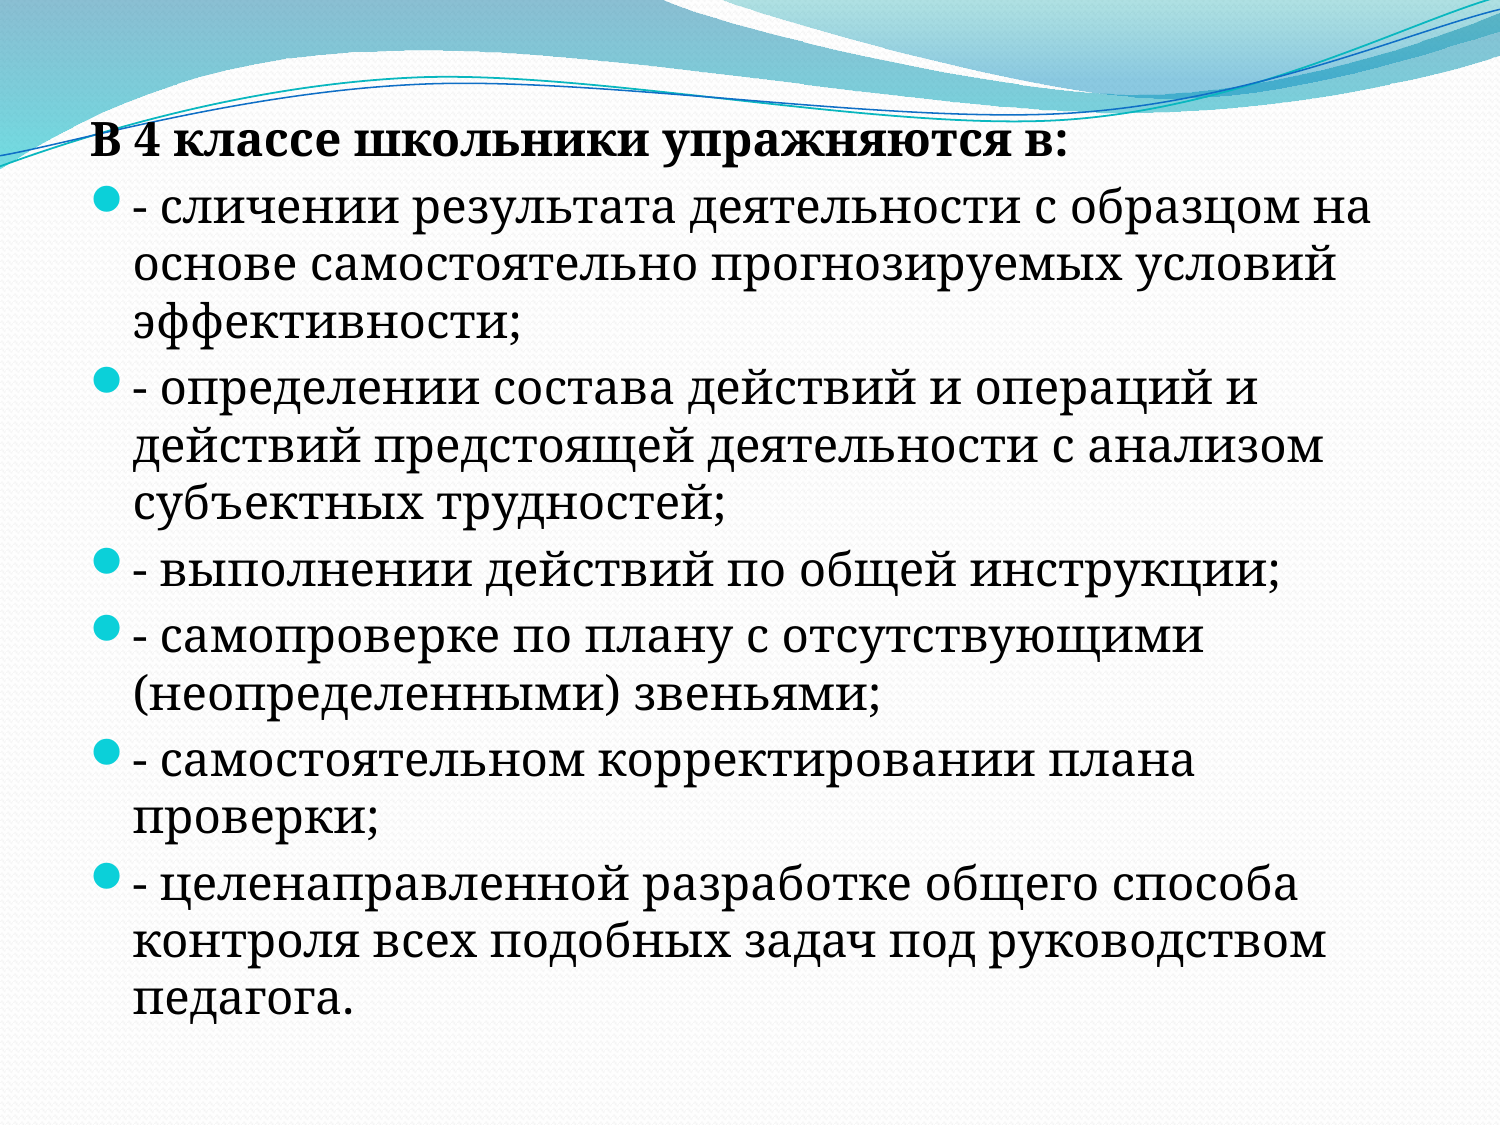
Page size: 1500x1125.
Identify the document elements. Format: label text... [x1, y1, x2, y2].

list В 4 классе школьники упражняются в: - сличении результата деятельности с образцом на основе самостоятельно прогнозируемых условий эффективности; - определении состава действий и операций и действий предстоящей деятельности с анализом субъектных трудностей; - выполнении действий по общей инструкции; - самопроверке по плану с отсутствующими (неопределенными) звеньями; - самостоятельном корректировании плана проверки; - целенаправленной разработке общего способа контроля всех подобных задач под руководством педагога. [75, 101, 1425, 1038]
